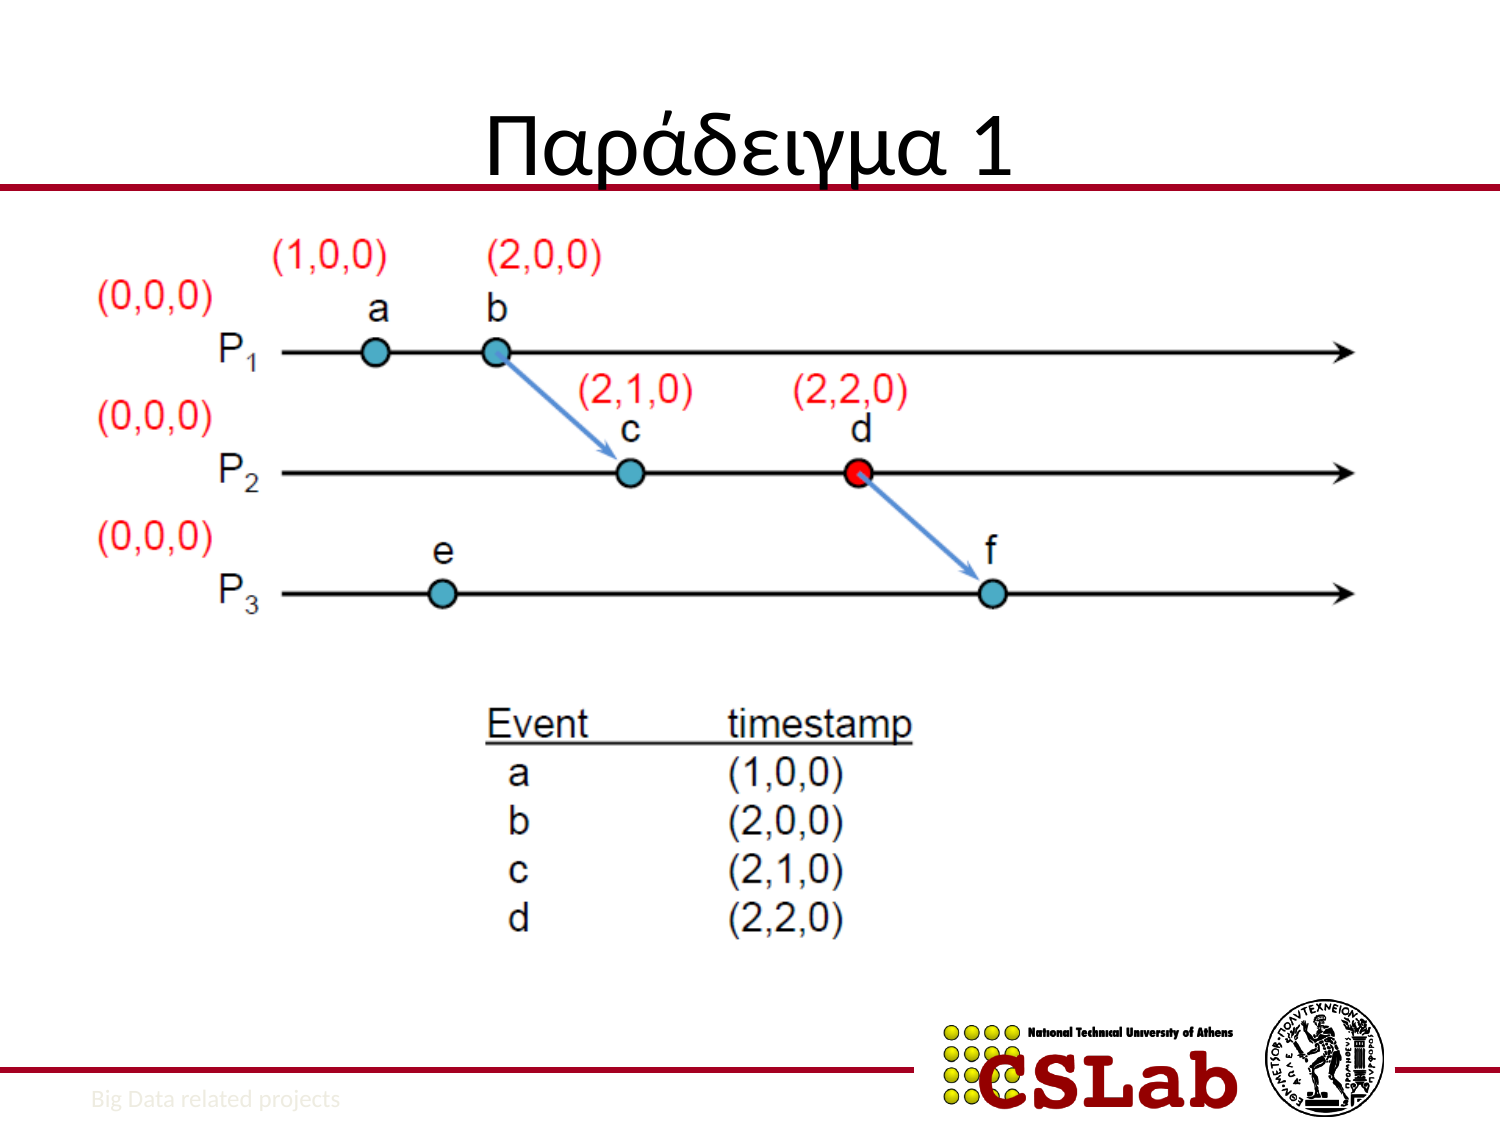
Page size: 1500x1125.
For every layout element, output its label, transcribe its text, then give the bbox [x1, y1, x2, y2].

title Παράδειγμα 1 [74, 44, 1426, 233]
picture [937, 1022, 1243, 1118]
picture [1265, 999, 1384, 1117]
picture [93, 224, 1407, 988]
